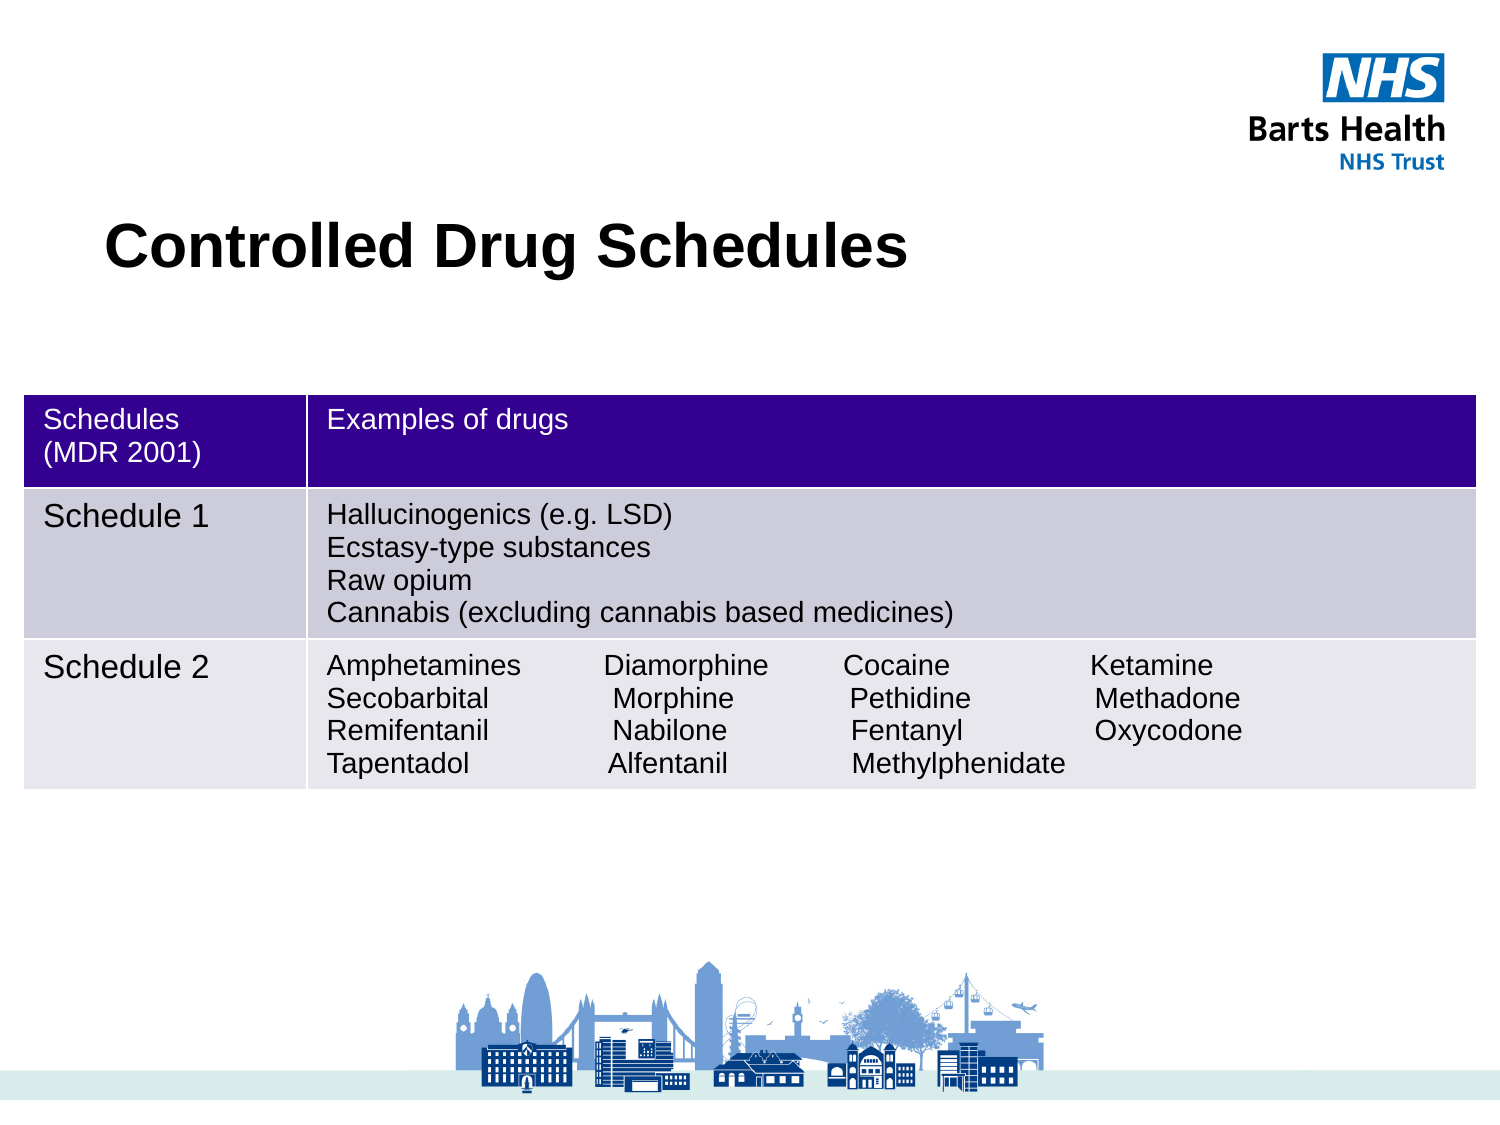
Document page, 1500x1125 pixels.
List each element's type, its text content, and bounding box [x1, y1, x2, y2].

table_cell Schedule 1 [24, 489, 306, 638]
table_cell Schedule 2 [24, 640, 306, 789]
table_cell Amphetamines Diamorphine Cocaine Ketamine Secobarbital Morphine Pethidine Methadone Remifentanil Nabilone Fentanyl Oxycodone Tapentadol Alfentanil Methylphenidate [308, 640, 1476, 789]
subtitle Controlled Drug Schedules [104, 204, 1397, 281]
table_cell Hallucinogenics (e.g. LSD) Ecstasy-type substances Raw opium Cannabis (excluding cannabis based medicines) [308, 489, 1476, 638]
table_header Schedules (MDR 2001) [24, 395, 306, 487]
picture [0, 0, 1500, 1125]
table_header Examples of drugs [308, 395, 1476, 487]
